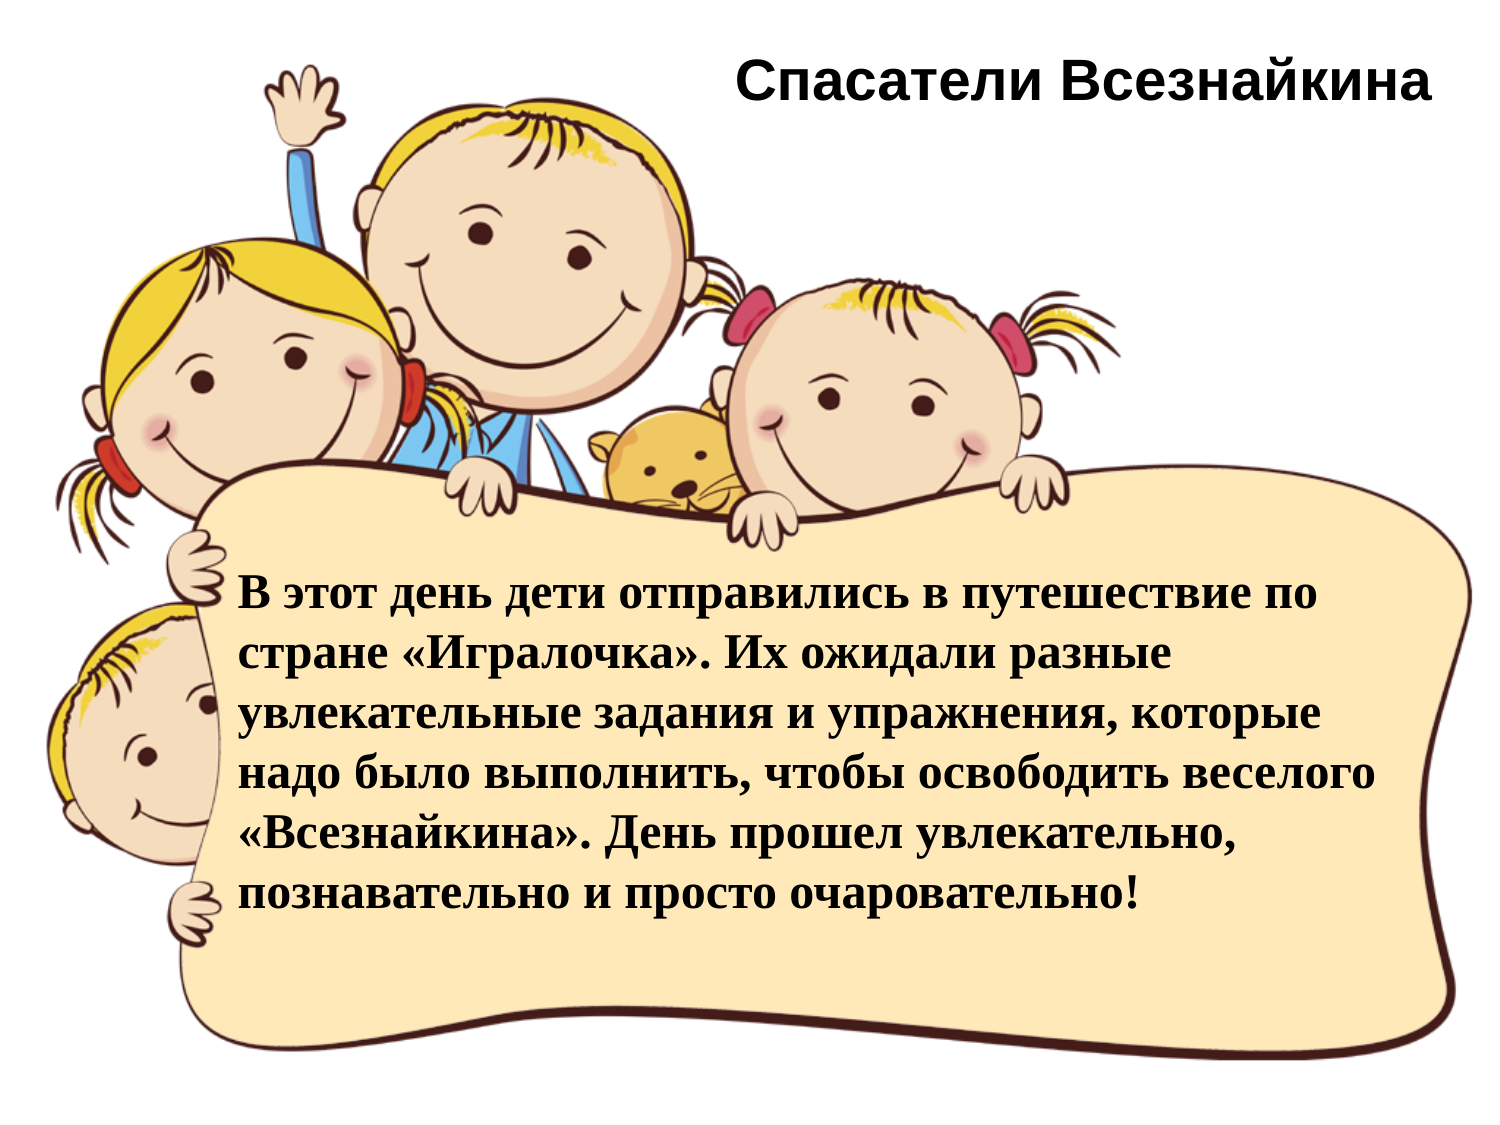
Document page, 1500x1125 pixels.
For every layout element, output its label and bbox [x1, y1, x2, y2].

list [0, 0, 1500, 1125]
